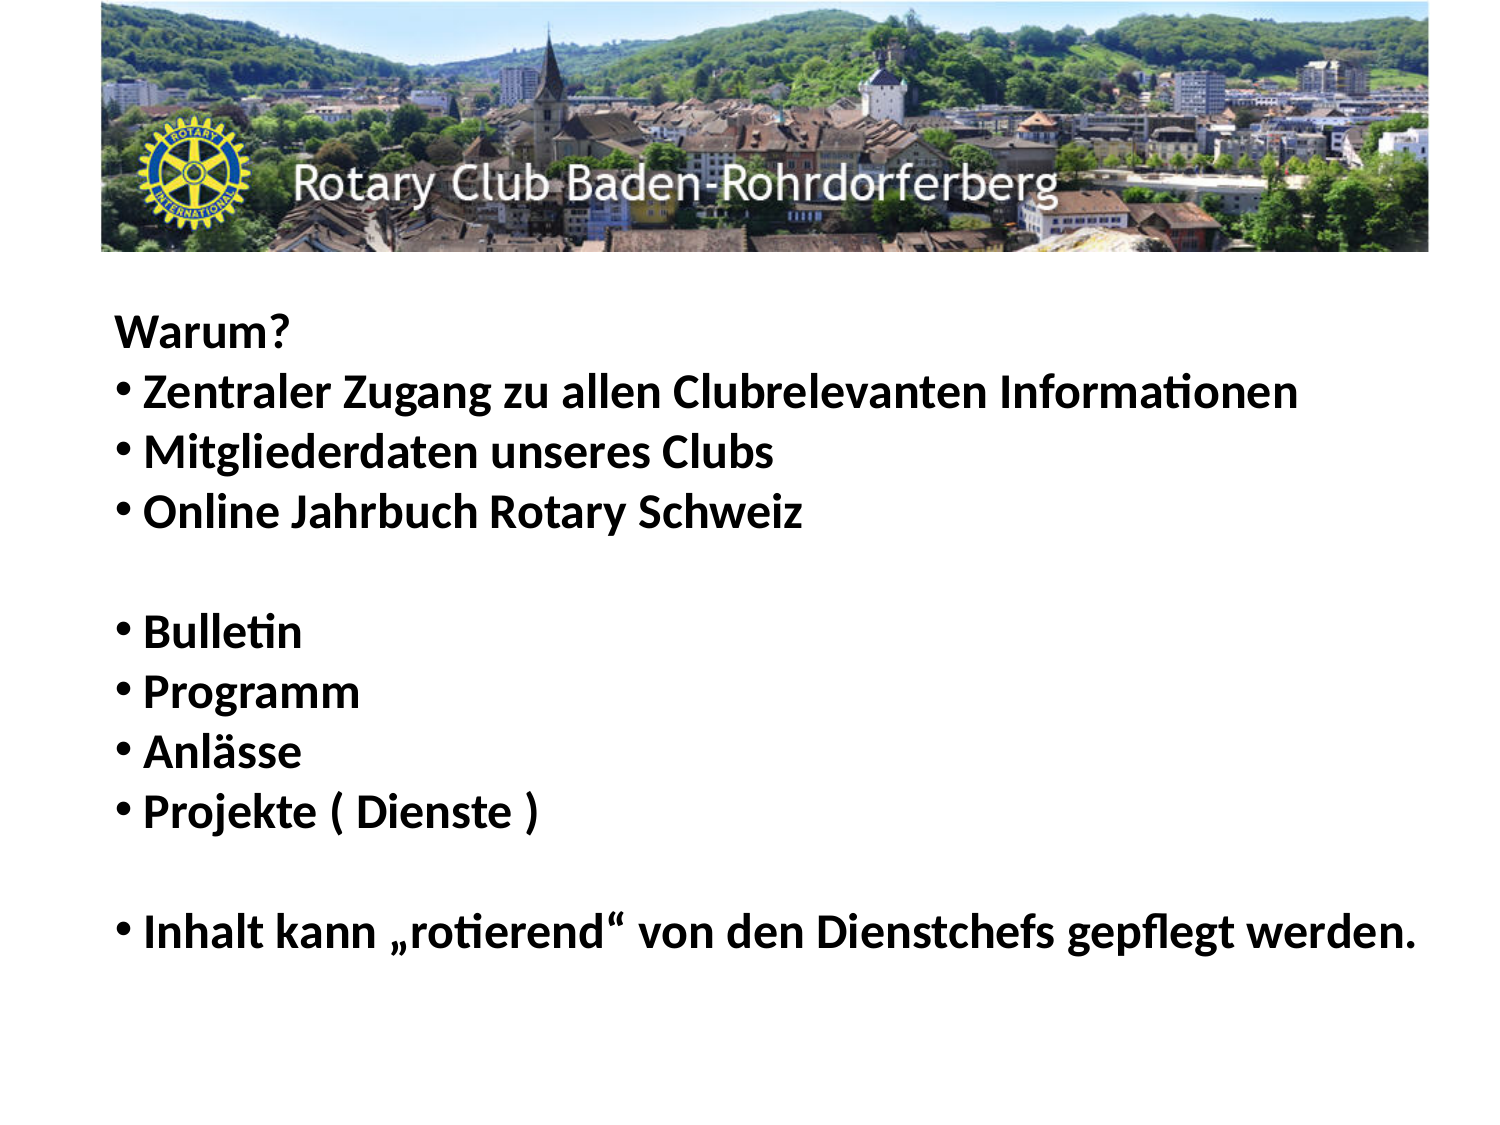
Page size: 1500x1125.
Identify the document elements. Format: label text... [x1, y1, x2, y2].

picture [100, 0, 1430, 252]
text_box Warum? Zentraler Zugang zu allen Clubrelevanten Informationen Mitgliederdaten unseres Clubs Online Jahrbuch Rotary Schweiz Bulletin Programm Anlässe Projekte ( Dienste ) Inhalt kann „rotierend“ von den Dienstchefs gepflegt werden. [100, 290, 1449, 966]
